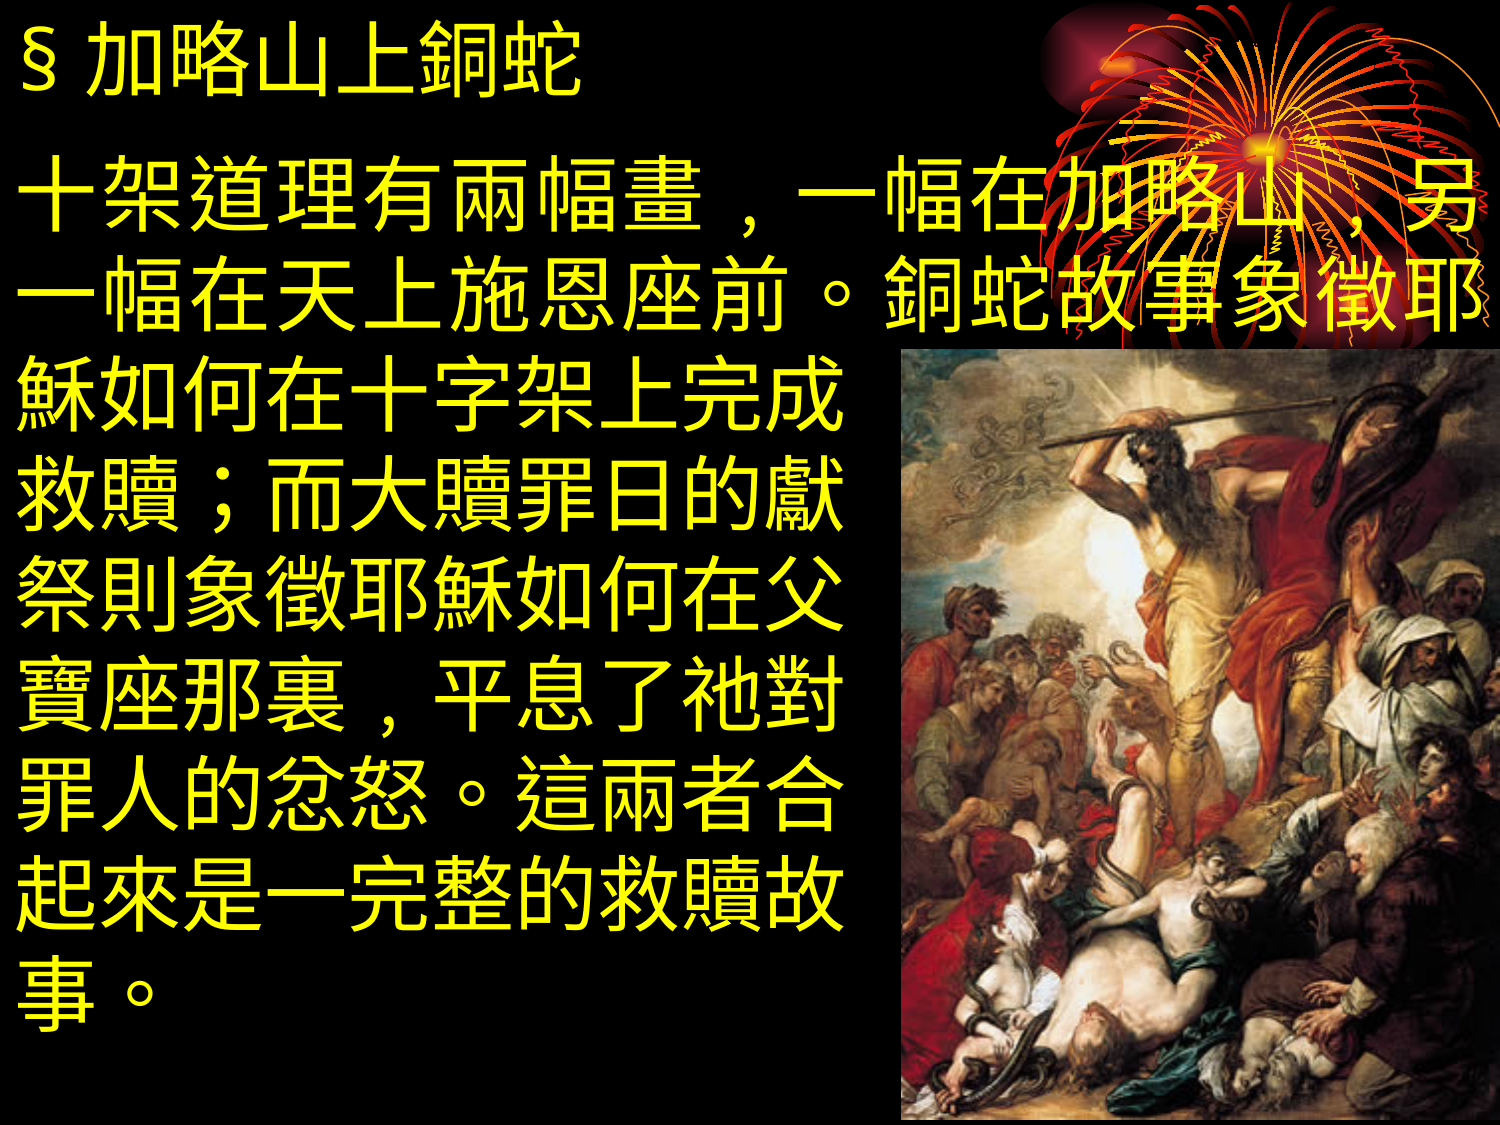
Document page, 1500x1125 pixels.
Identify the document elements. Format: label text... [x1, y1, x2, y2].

picture [901, 349, 1500, 1121]
text_box §加略山上銅蛇 十架道理有兩幅畫﹐一幅在加略山﹐另一幅在天上施恩座前。銅蛇故事象徵耶穌如何在十字架上完成 救贖；而大贖罪日的獻 祭則象徵耶穌如何在父 寶座那裏﹐平息了祂對 罪人的忿怒。這兩者合 起來是一完整的救贖故 事。 [0, 0, 1500, 1050]
